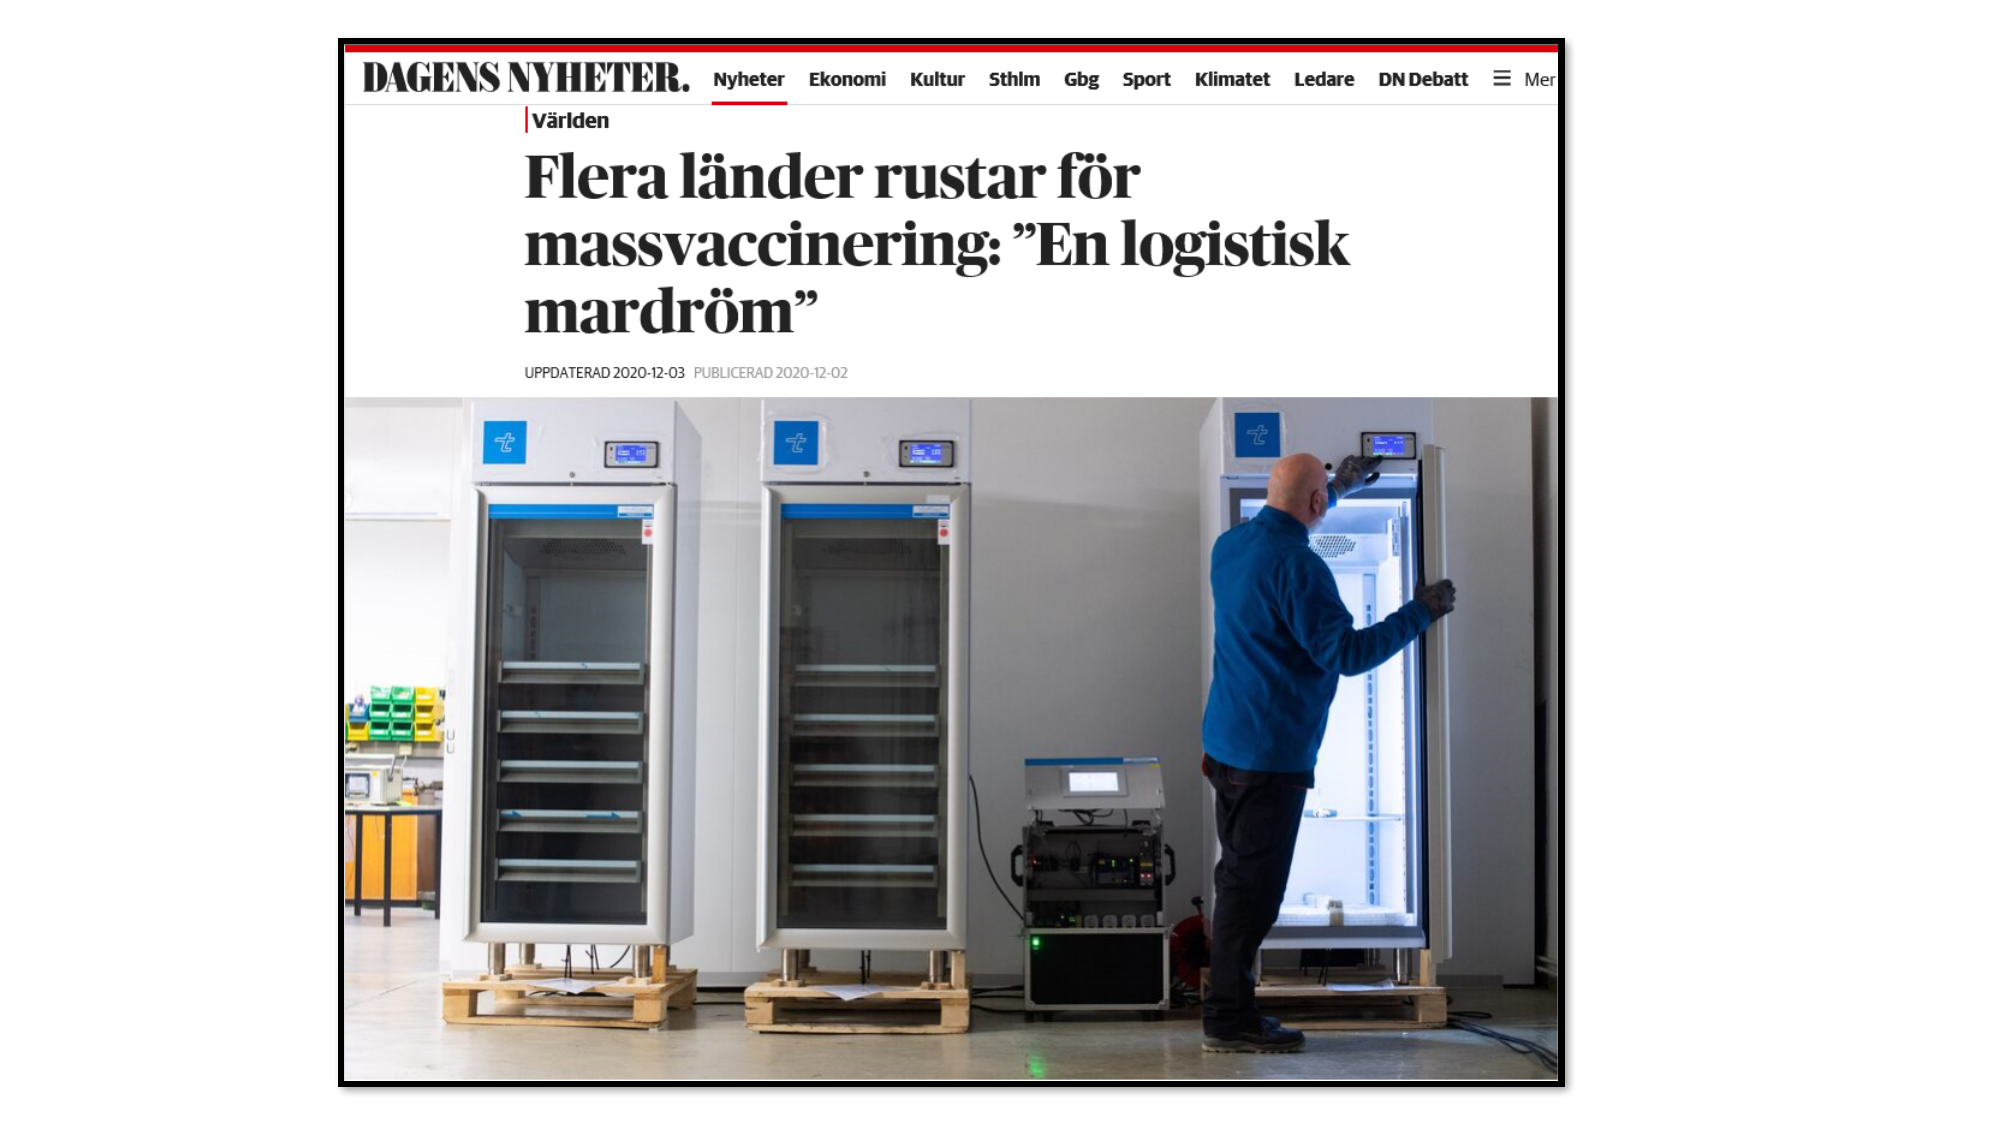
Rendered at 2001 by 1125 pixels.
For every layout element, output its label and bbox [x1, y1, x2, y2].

picture [344, 44, 1559, 1081]
